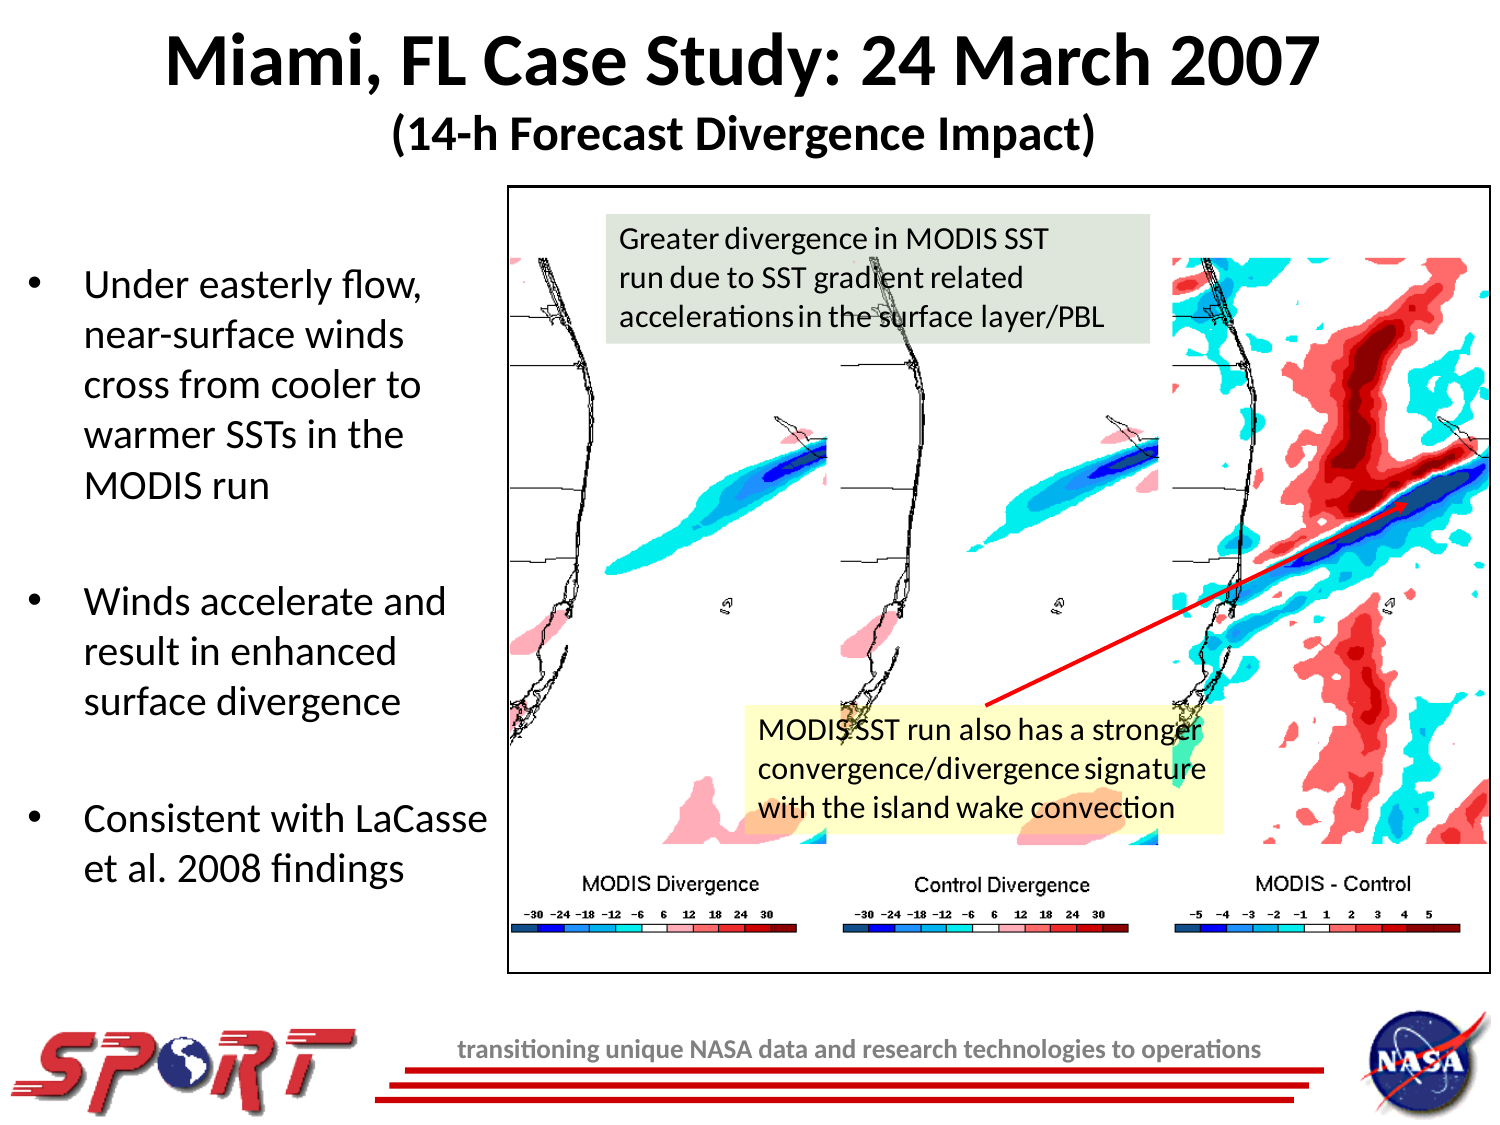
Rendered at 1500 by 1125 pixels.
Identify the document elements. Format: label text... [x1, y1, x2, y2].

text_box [0, 1007, 1491, 1125]
picture [508, 187, 1490, 973]
text_box Miami, FL Case Study: 24 March 2007 (14-h Forecast Divergence Impact) [24, 4, 1463, 167]
text_box Under easterly flow, near-surface winds cross from cooler to warmer SSTs in the MODIS run Winds accelerate and result in enhanced surface divergence Consistent with LaCasse et al. 2008 findings [12, 249, 503, 925]
